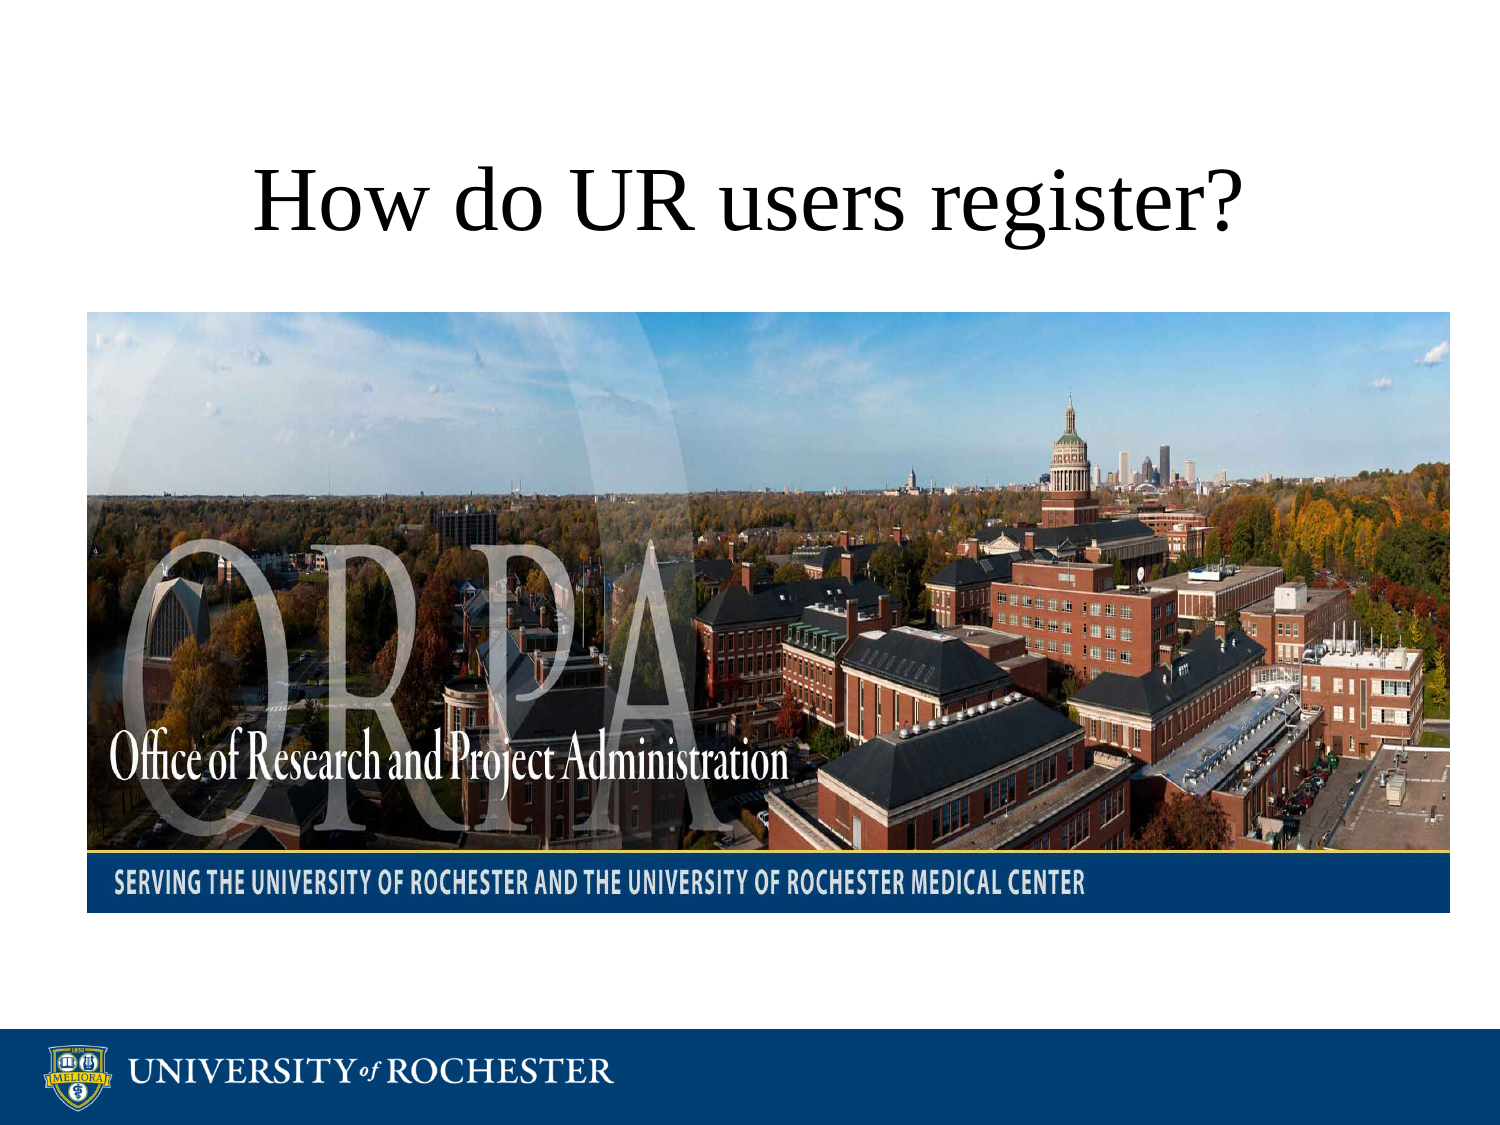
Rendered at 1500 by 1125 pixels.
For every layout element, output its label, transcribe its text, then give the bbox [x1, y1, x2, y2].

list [87, 312, 1451, 913]
picture [0, 1029, 1500, 1125]
title How do UR users register? [112, 99, 1388, 288]
